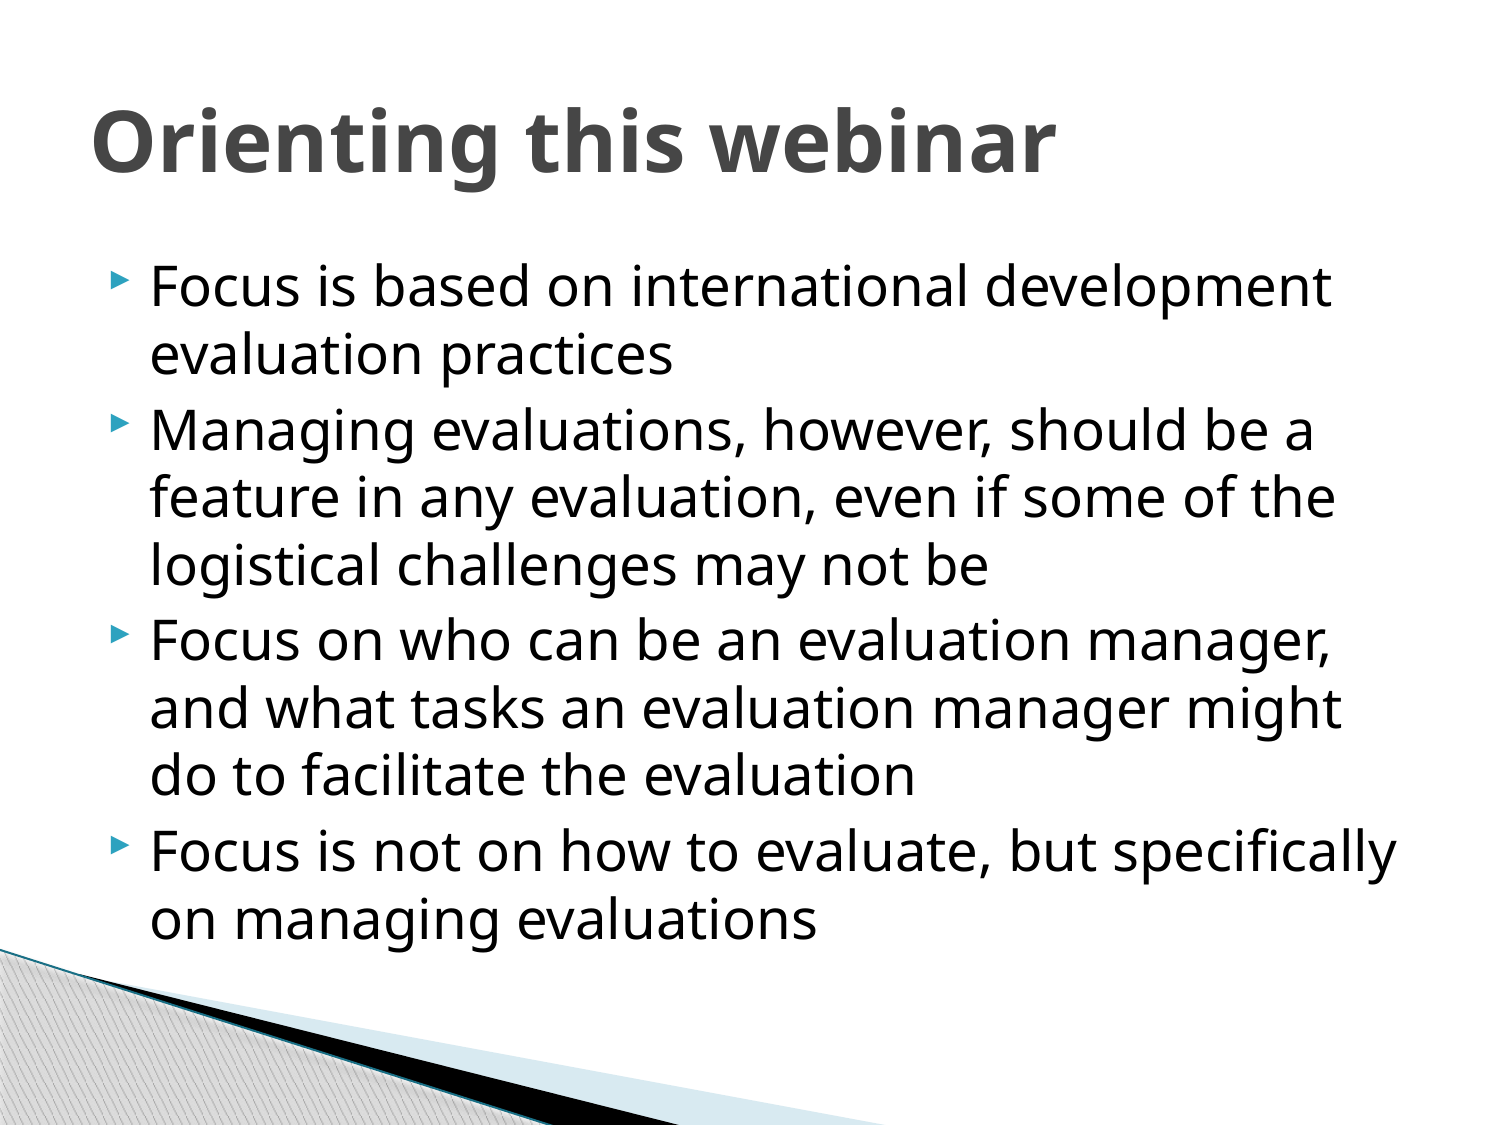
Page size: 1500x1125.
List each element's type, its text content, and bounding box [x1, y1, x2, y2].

list Focus is based on international development evaluation practices Managing evaluations, however, should be a feature in any evaluation, even if some of the logistical challenges may not be Focus on who can be an evaluation manager, and what tasks an evaluation manager might do to facilitate the evaluation Focus is not on how to evaluate, but specifically on managing evaluations [75, 243, 1425, 986]
title Orienting this webinar [75, 45, 1425, 233]
